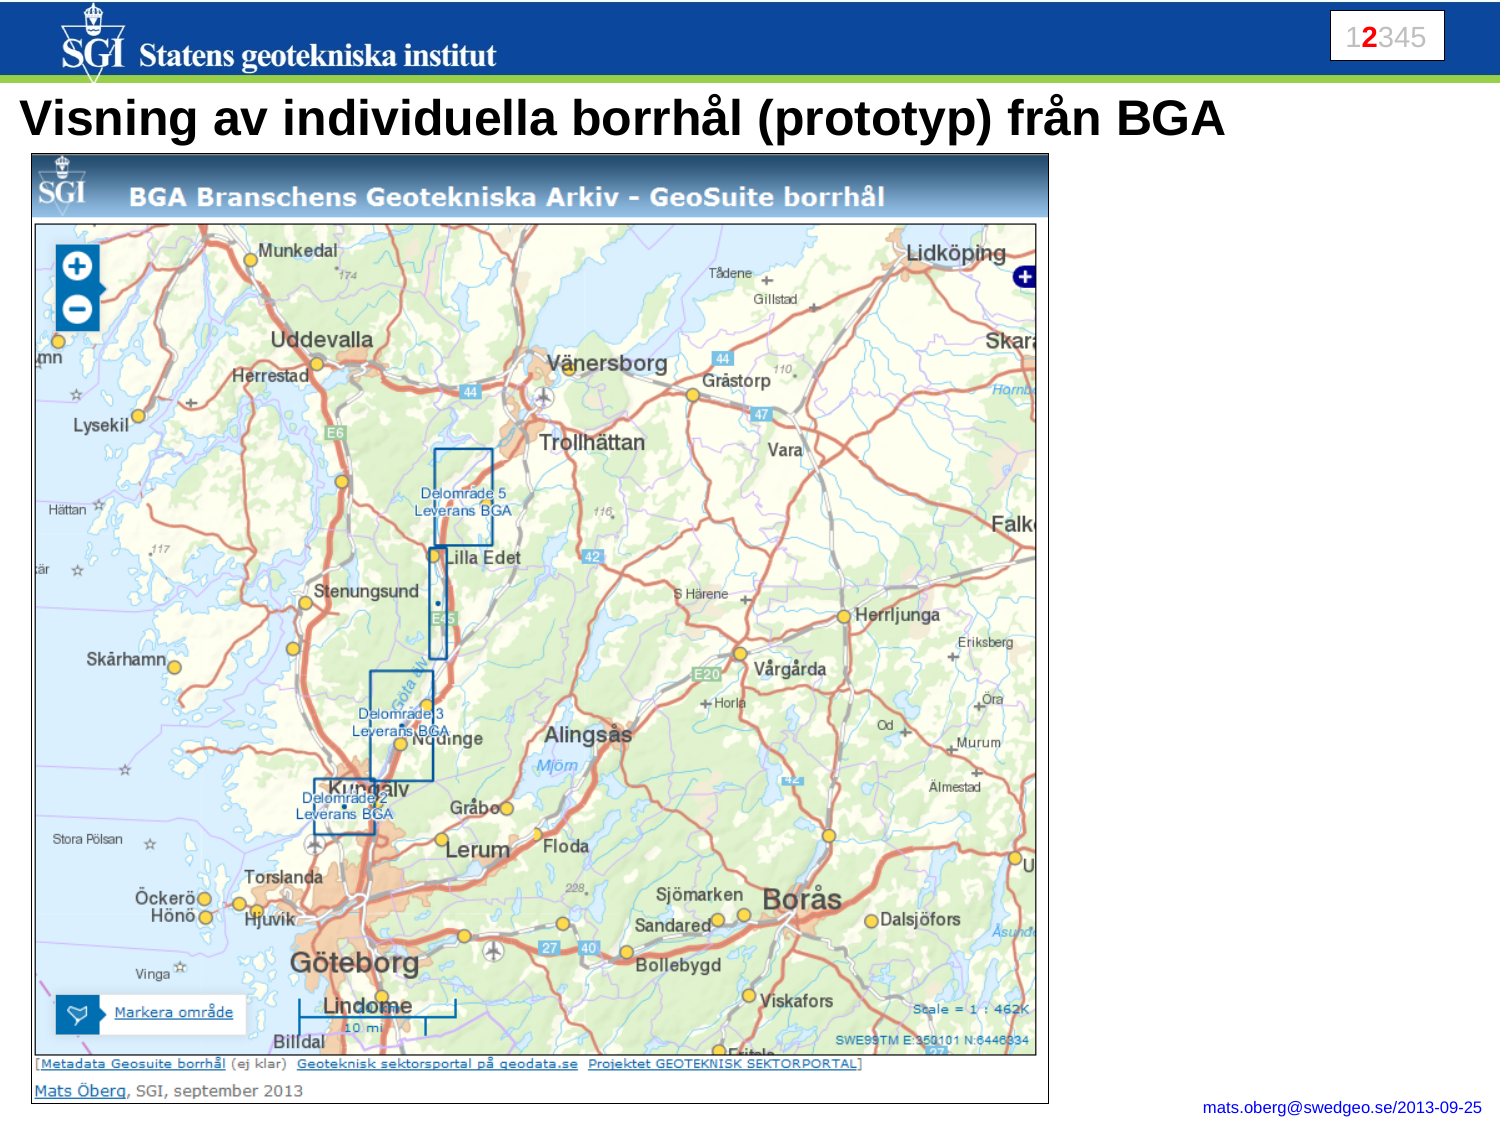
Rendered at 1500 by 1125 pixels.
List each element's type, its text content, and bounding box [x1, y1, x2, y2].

picture [30, 153, 1049, 1104]
text_box 12345 [1330, 10, 1445, 61]
picture [0, 0, 1500, 83]
text_box Visning av individuella borrhål (prototyp) från BGA [4, 77, 1244, 153]
